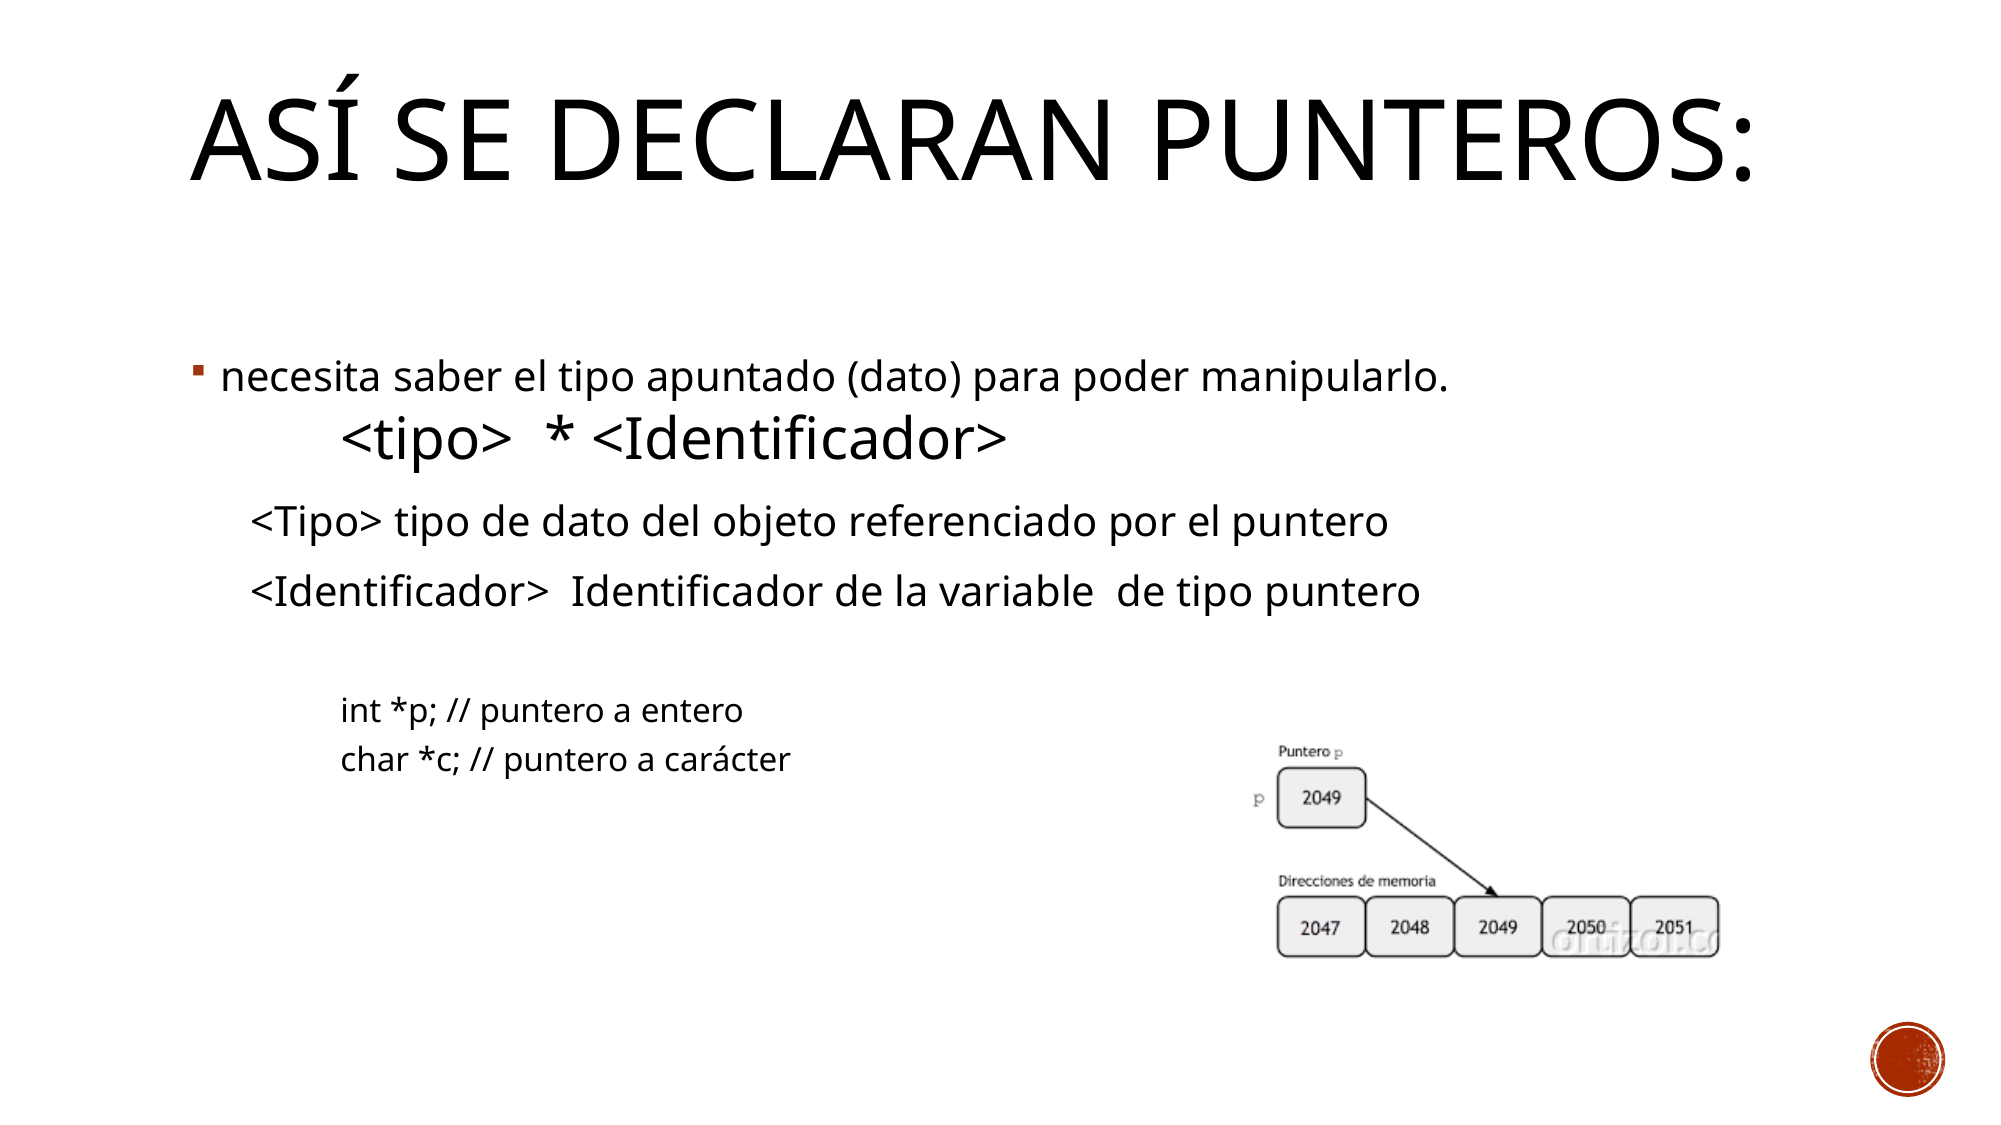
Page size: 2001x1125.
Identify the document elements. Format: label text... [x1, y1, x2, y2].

list necesita saber el tipo apuntado (dato) para poder manipularlo. <tipo> * <Identificador> <Tipo> tipo de dato del objeto referenciado por el puntero <Identificador> Identificador de la variable de tipo puntero int *p; // puntero a entero char *c; // puntero a carácter [175, 348, 1826, 1013]
title Así se declaran punteros: [175, 79, 1826, 344]
picture [1238, 730, 1741, 976]
